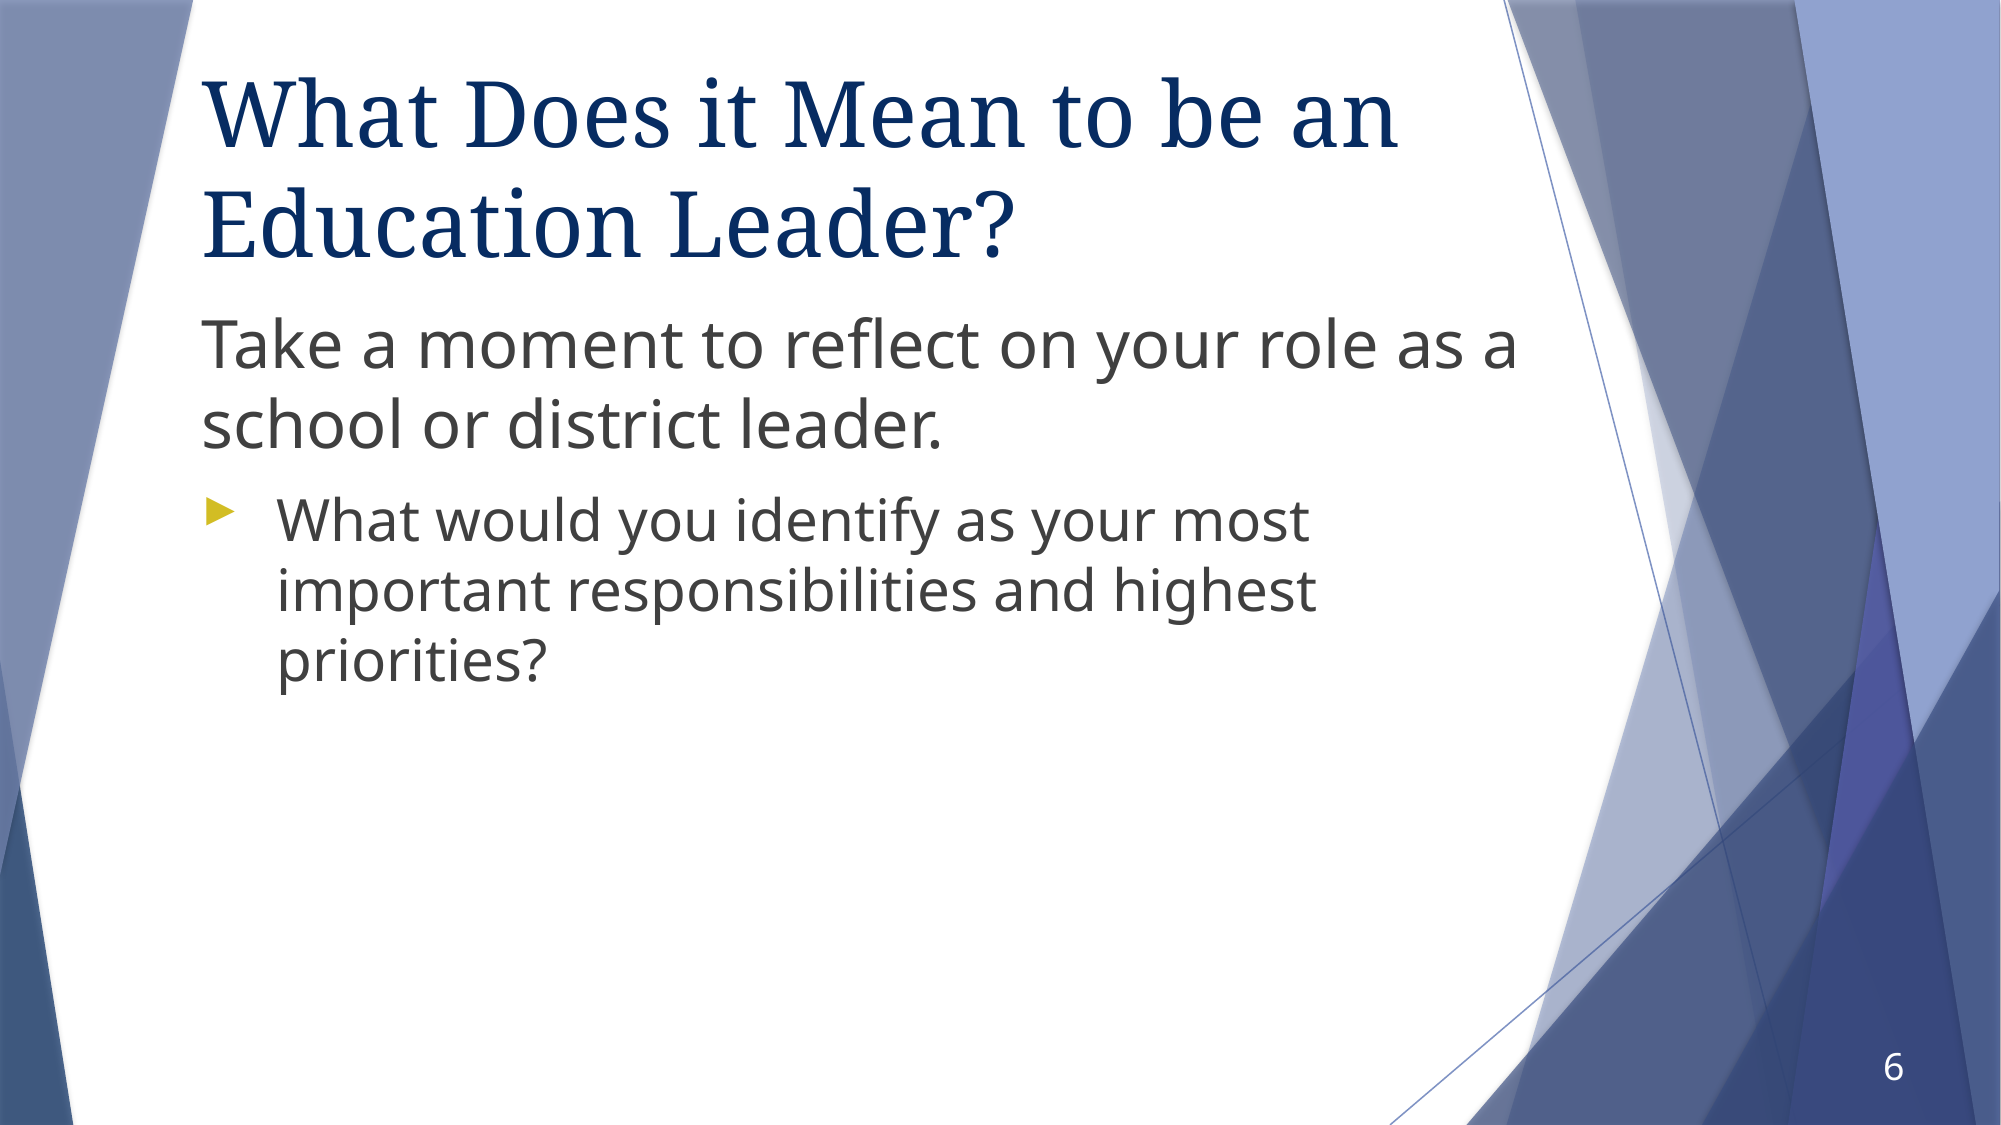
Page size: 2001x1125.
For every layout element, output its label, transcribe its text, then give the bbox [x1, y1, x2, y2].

slide_number 6 [1807, 1035, 1920, 1095]
title What Does it Mean to be an Education Leader? [186, 48, 1662, 265]
list Take a moment to reflect on your role as a school or district leader. What would you identify as your most important responsibilities and highest priorities? [186, 294, 1614, 1095]
